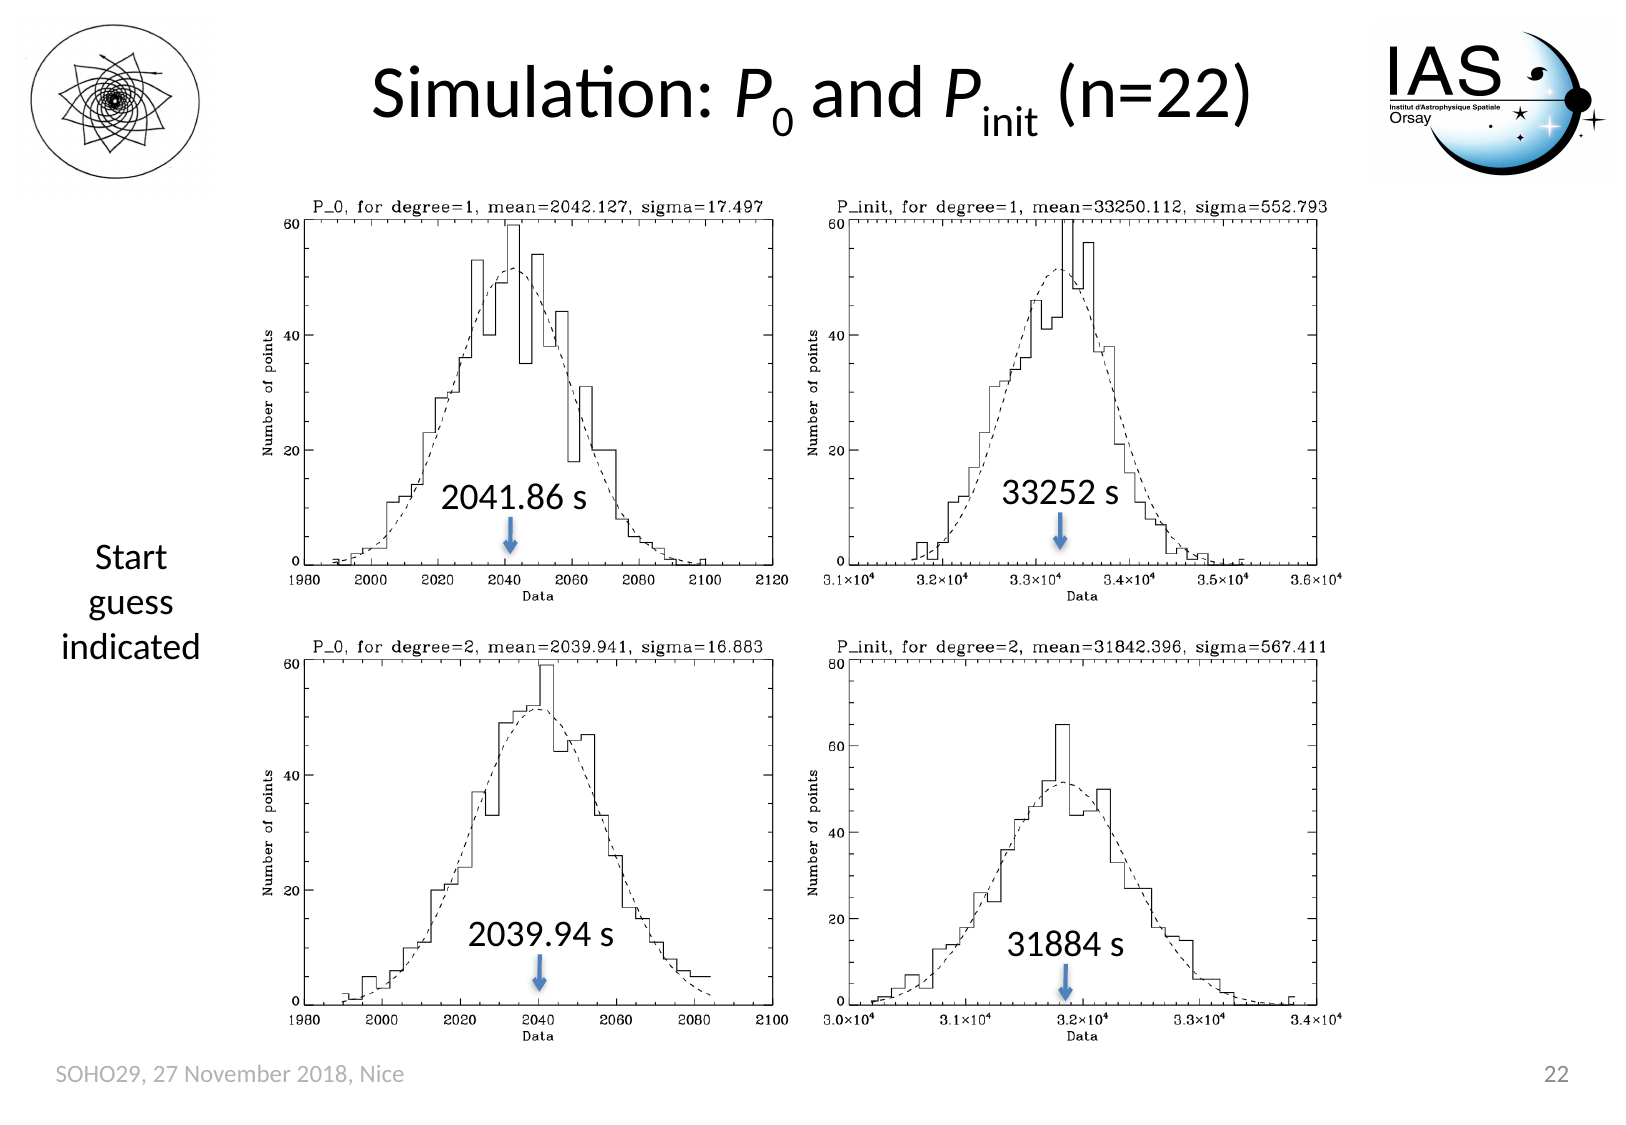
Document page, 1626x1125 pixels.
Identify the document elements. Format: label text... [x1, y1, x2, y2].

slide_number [40, 1042, 176, 1103]
title Simulation: P0 and Pinit (n=22) [196, 0, 1429, 188]
picture [1429, 20, 1618, 184]
text_box Start guess indicated [37, 524, 175, 675]
picture [11, 12, 1386, 1101]
slide_number 22 [1389, 1042, 1585, 1103]
